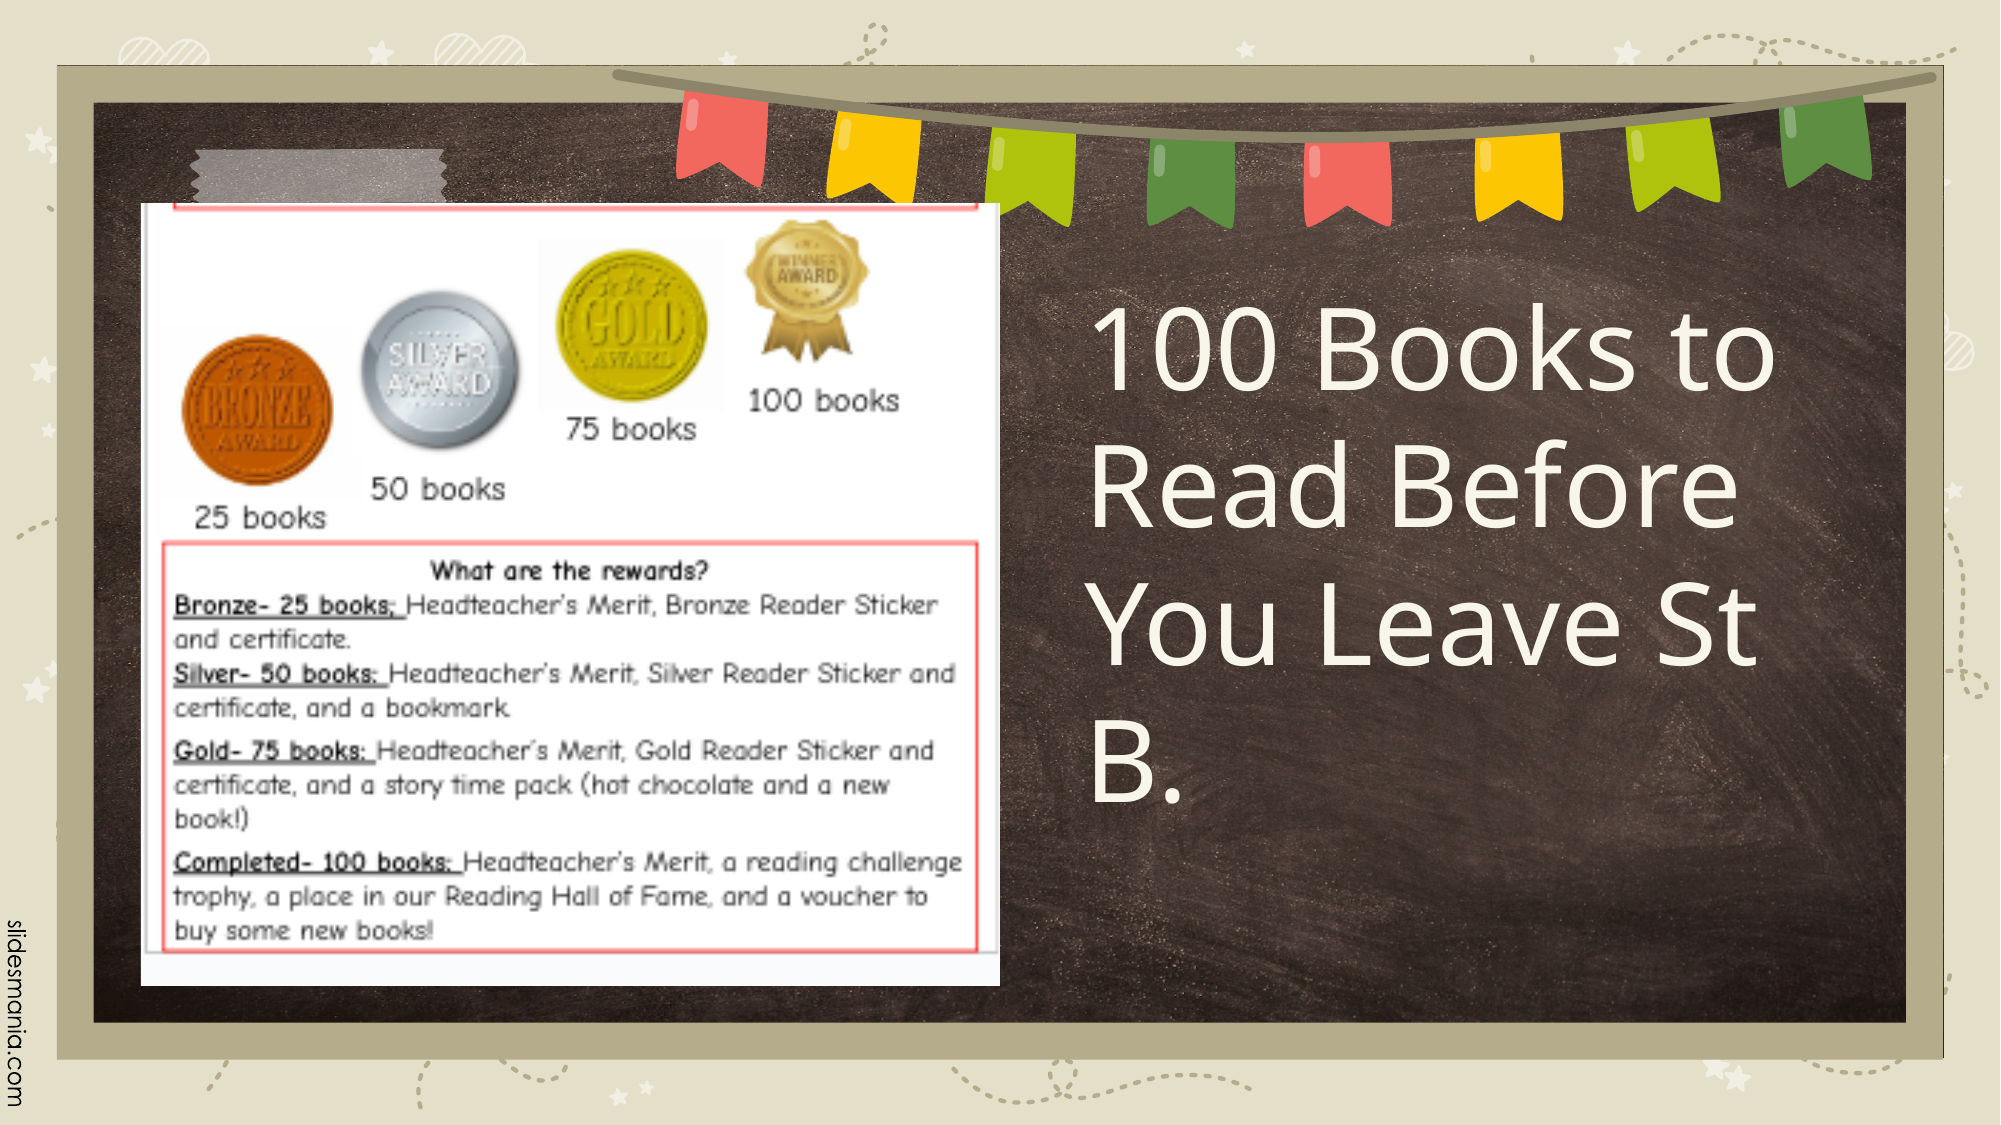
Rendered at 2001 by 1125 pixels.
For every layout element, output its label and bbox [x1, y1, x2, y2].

text_box [56, 65, 1944, 1060]
picture [140, 202, 1001, 987]
text_box [611, 68, 1938, 230]
